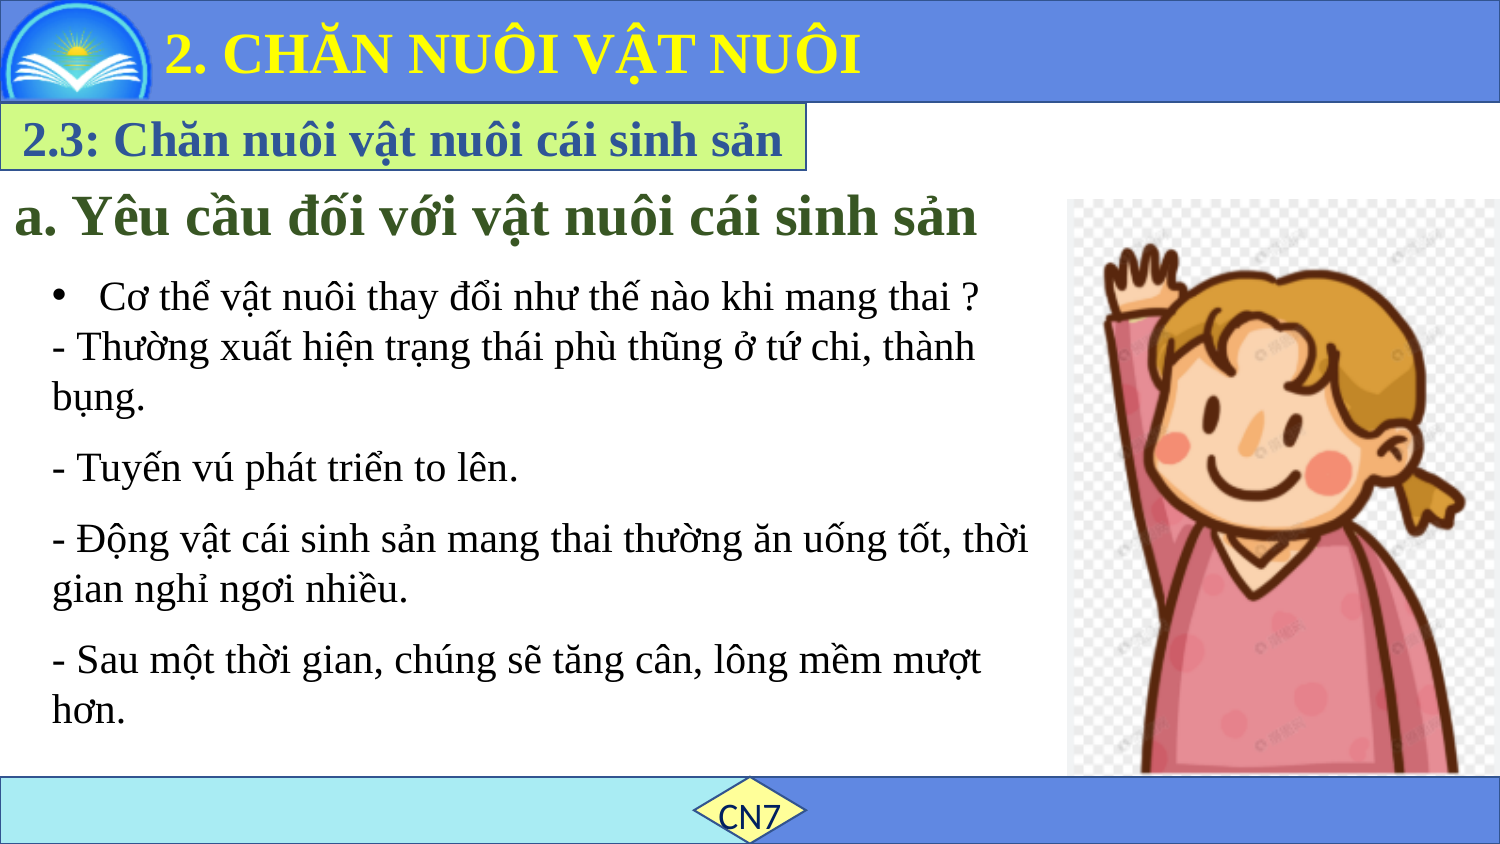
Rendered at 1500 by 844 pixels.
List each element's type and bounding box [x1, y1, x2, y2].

text_box [0, 0, 1500, 844]
